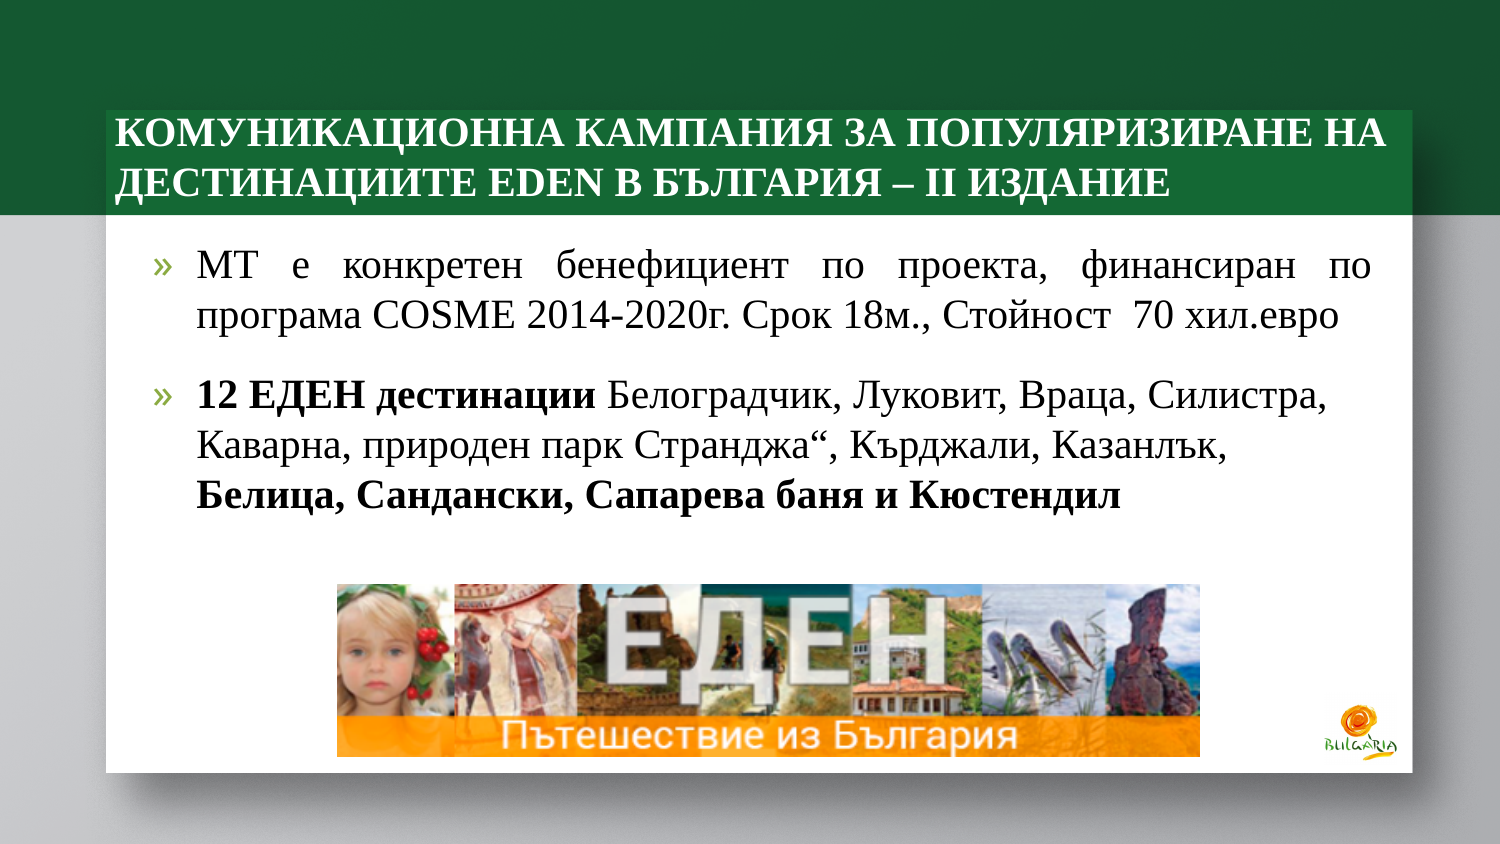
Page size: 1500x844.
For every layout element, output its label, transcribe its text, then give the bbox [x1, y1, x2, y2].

picture [0, 0, 1500, 844]
list МТ е конкретен бенефициент по проекта, финансиран по програма COSME 2014-2020г. Срок 18м., Стойност 70 хил.евро 12 ЕДЕН дестинации Белоградчик, Луковит, Враца, Силистра, Каварна, природен парк Странджа“, Кърджали, Казанлък, Белица, Сандански, Сапарева баня и Кюстендил [137, 221, 1388, 725]
title Комуникационна кампания за популяризиране на дестинациите EDEN в България – II издание [99, 96, 1413, 214]
